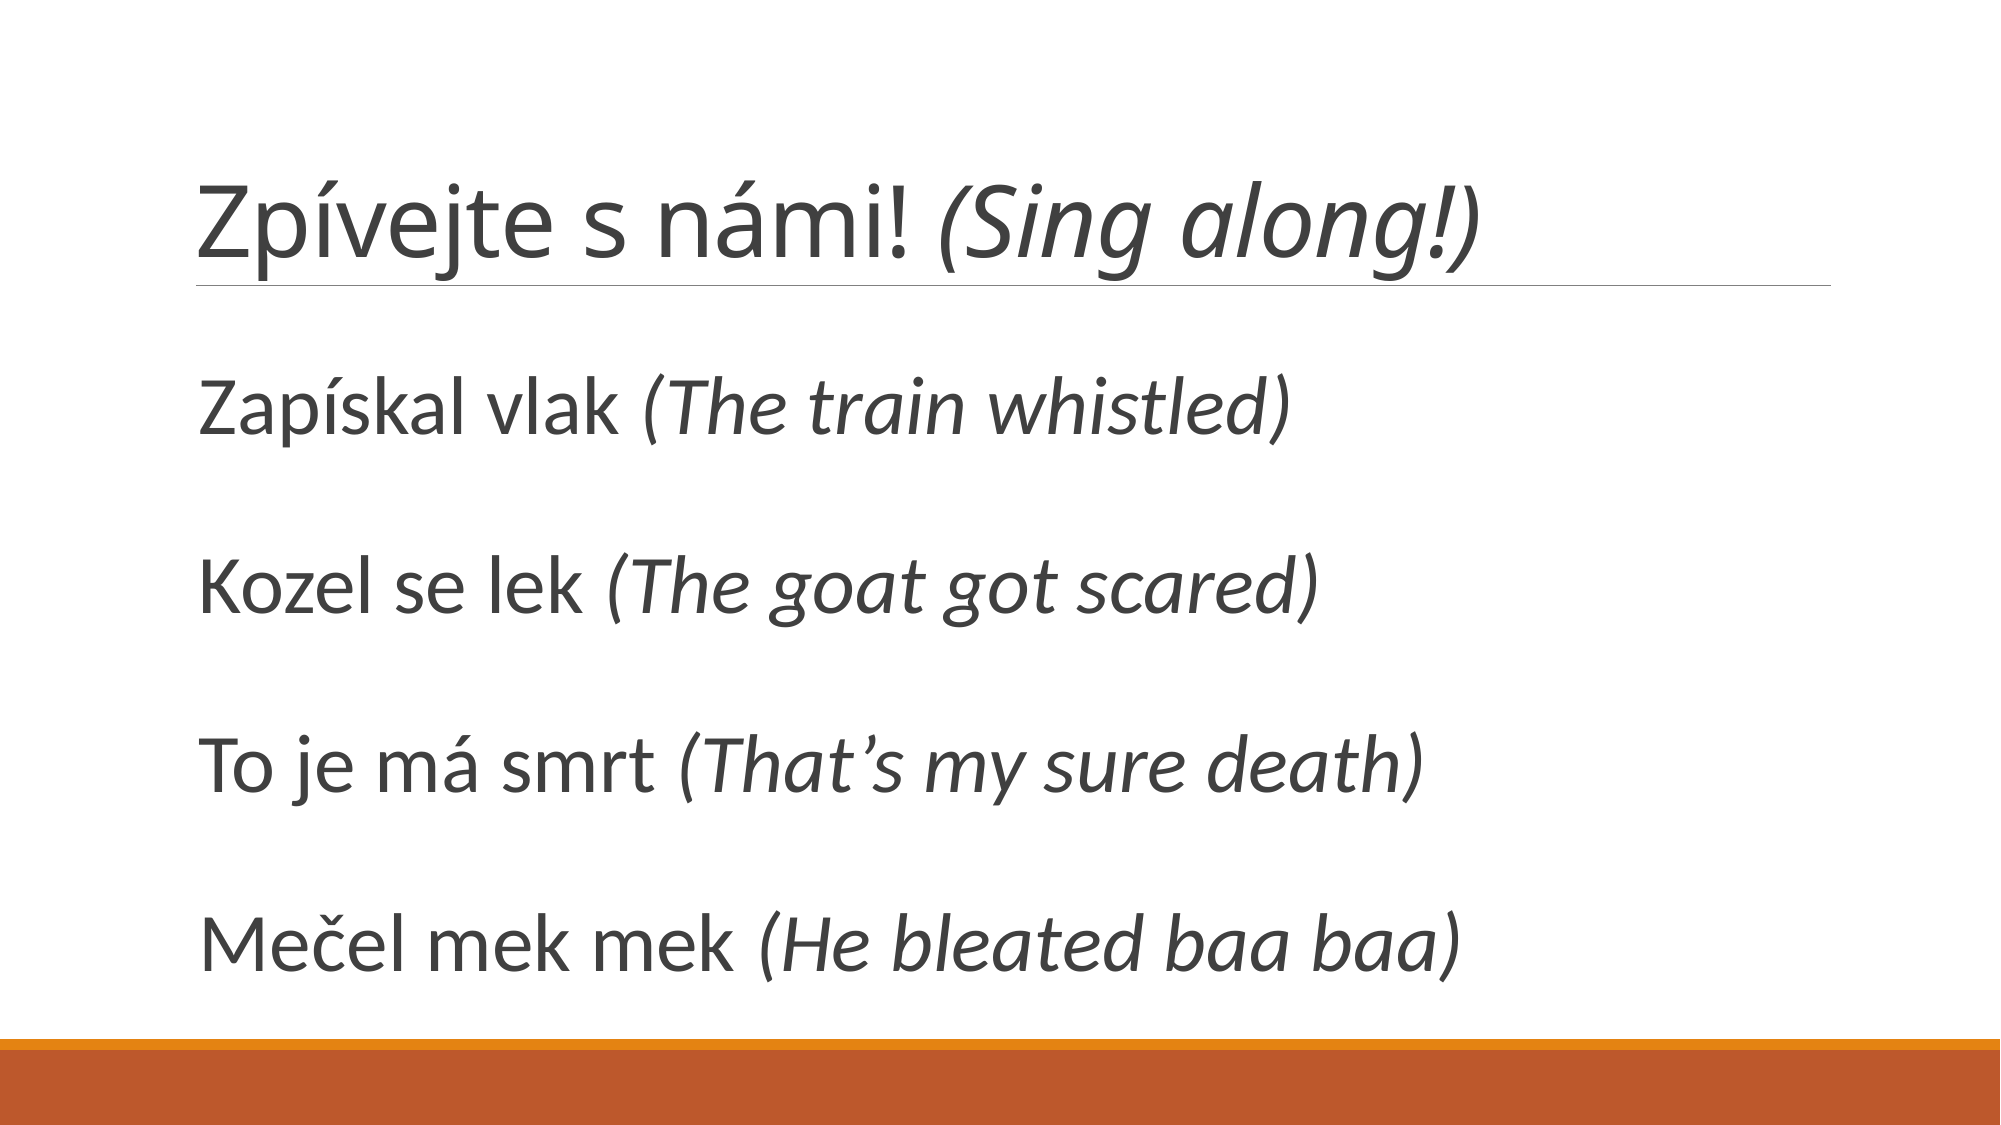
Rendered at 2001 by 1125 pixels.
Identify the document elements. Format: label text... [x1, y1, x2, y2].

list Zapískal vlak (The train whistled) Kozel se lek (The goat got scared) To je má smrt (That’s my sure death) Mečel mek mek (He bleated baa baa) [180, 293, 1830, 1008]
title Zpívejte s námi! (Sing along!) [180, 47, 1830, 285]
